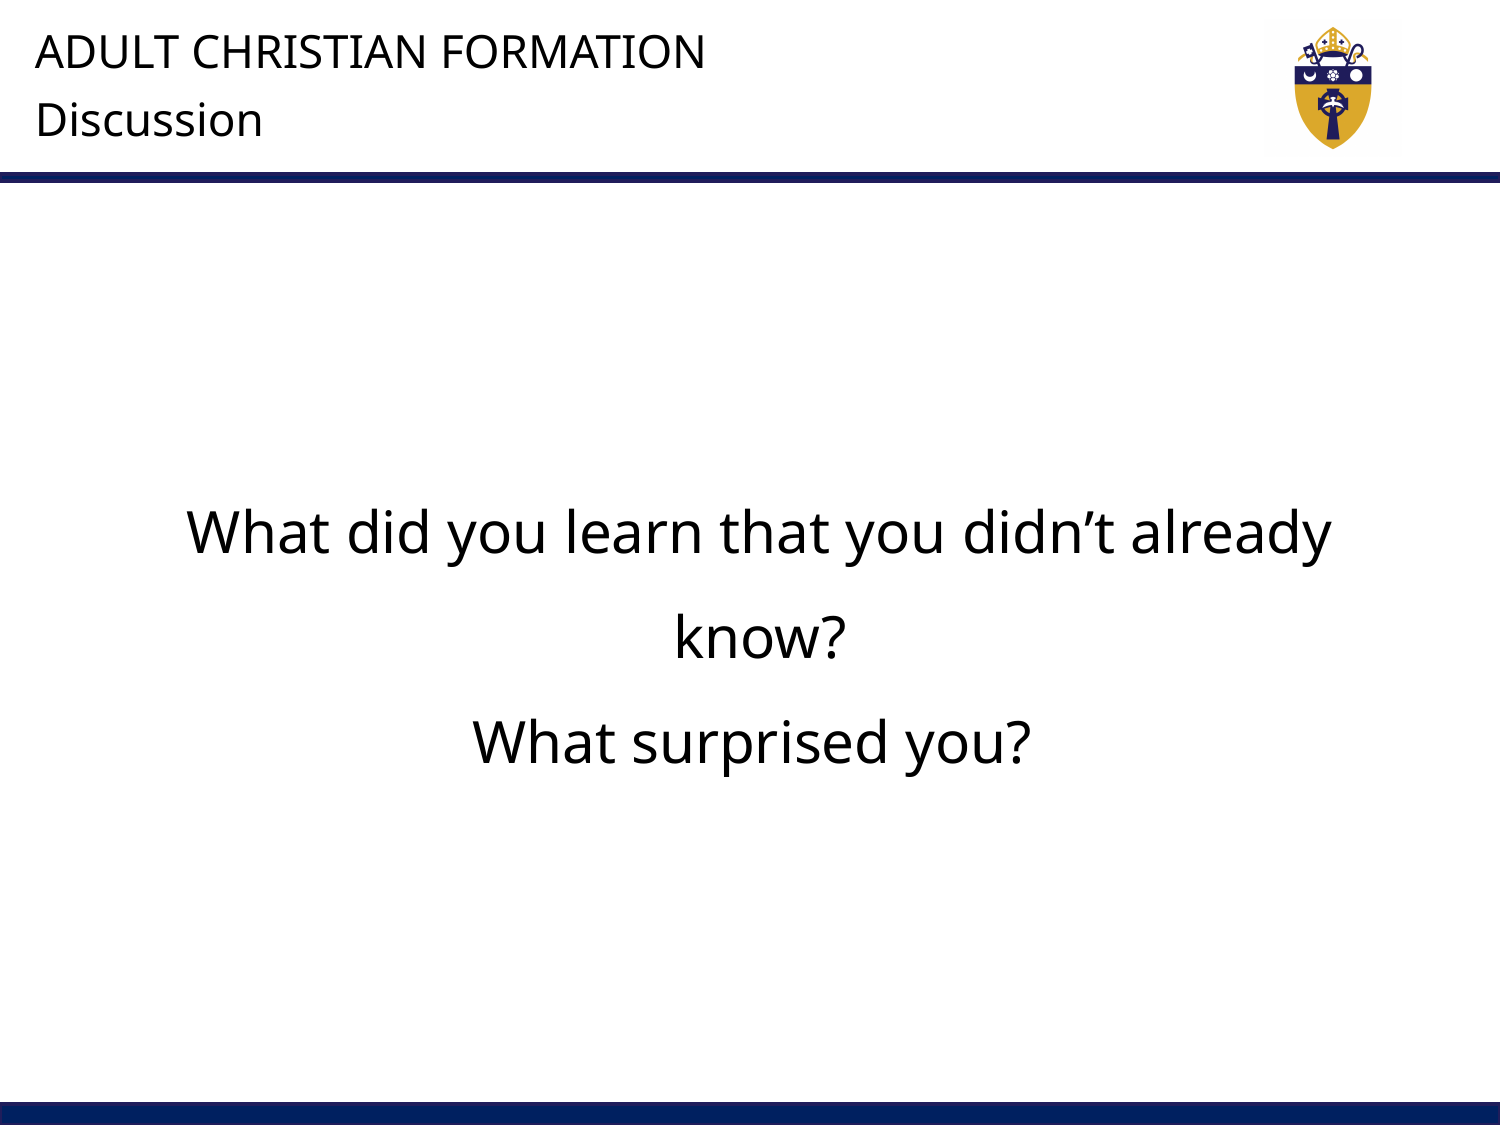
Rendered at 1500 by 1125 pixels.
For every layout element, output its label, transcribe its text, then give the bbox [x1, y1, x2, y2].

text_box [0, 172, 1500, 183]
text_box [0, 1102, 1500, 1125]
picture [1264, 19, 1402, 157]
text_box What did you learn that you didn’t already know? What surprised you? [124, 452, 1395, 783]
text_box ADULT CHRISTIAN FORMATION Discussion [20, 15, 1171, 153]
